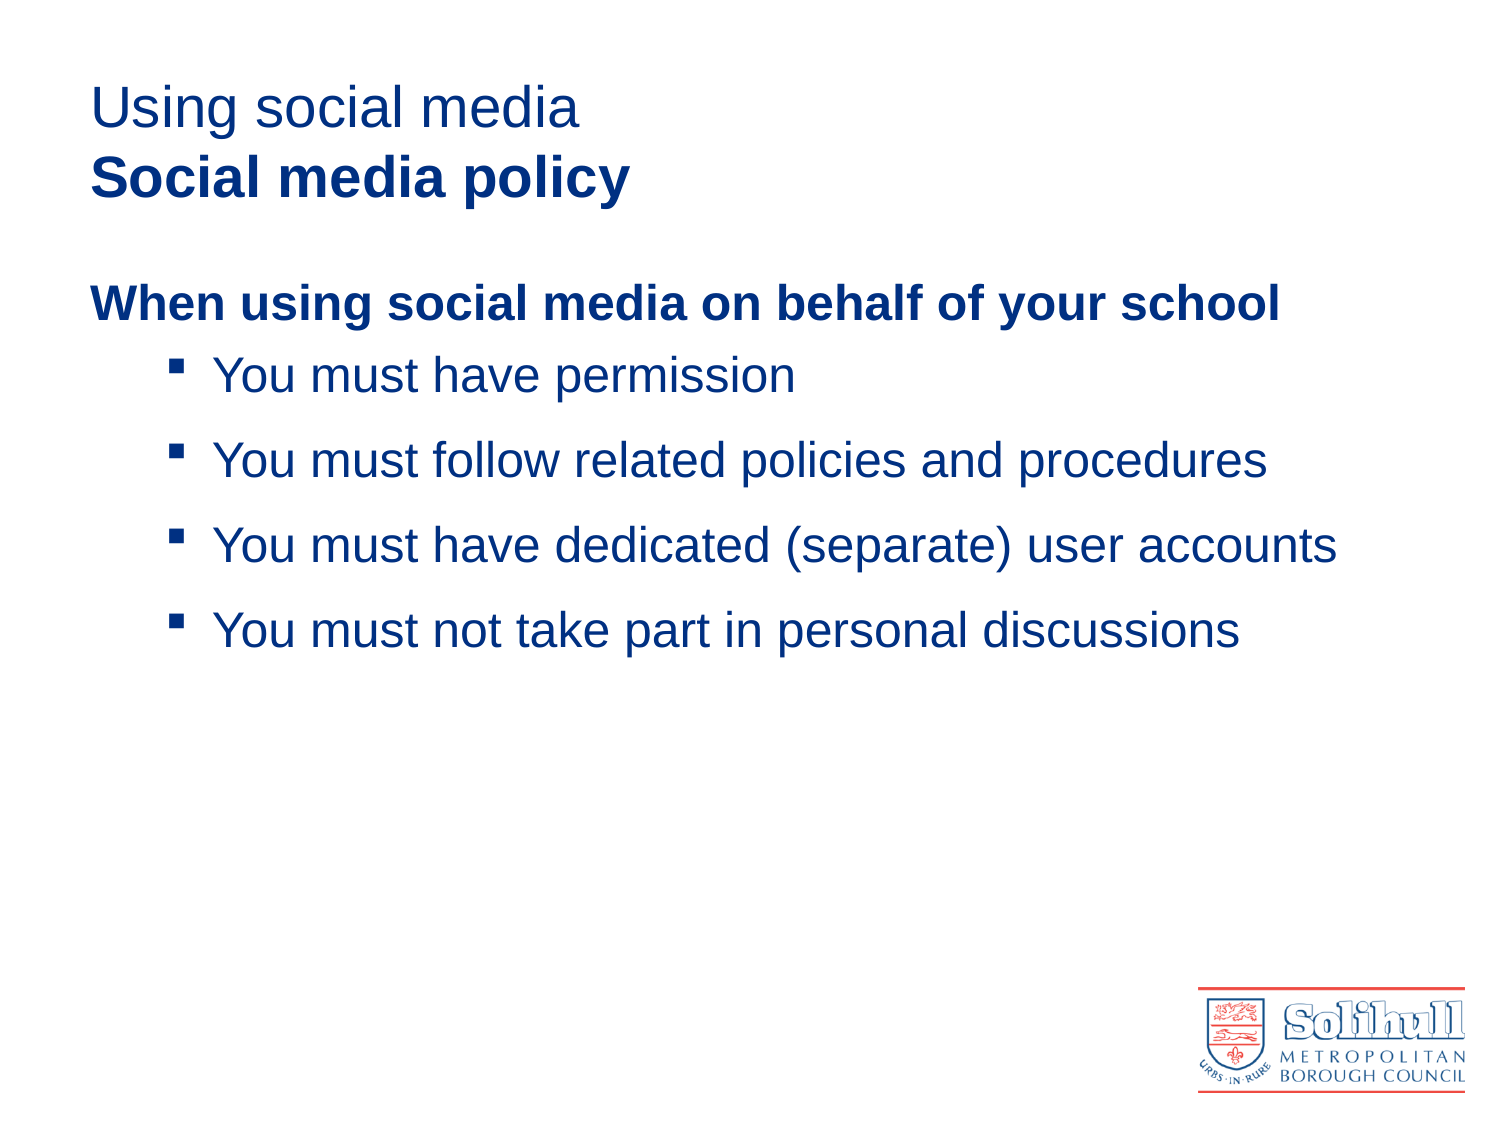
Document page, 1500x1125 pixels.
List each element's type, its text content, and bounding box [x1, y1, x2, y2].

picture [1198, 987, 1465, 1093]
title Using social media Social media policy [75, 45, 1425, 233]
list When using social media on behalf of your school You must have permission You must follow related policies and procedures You must have dedicated (separate) user accounts You must not take part in personal discussions [75, 262, 1425, 1005]
